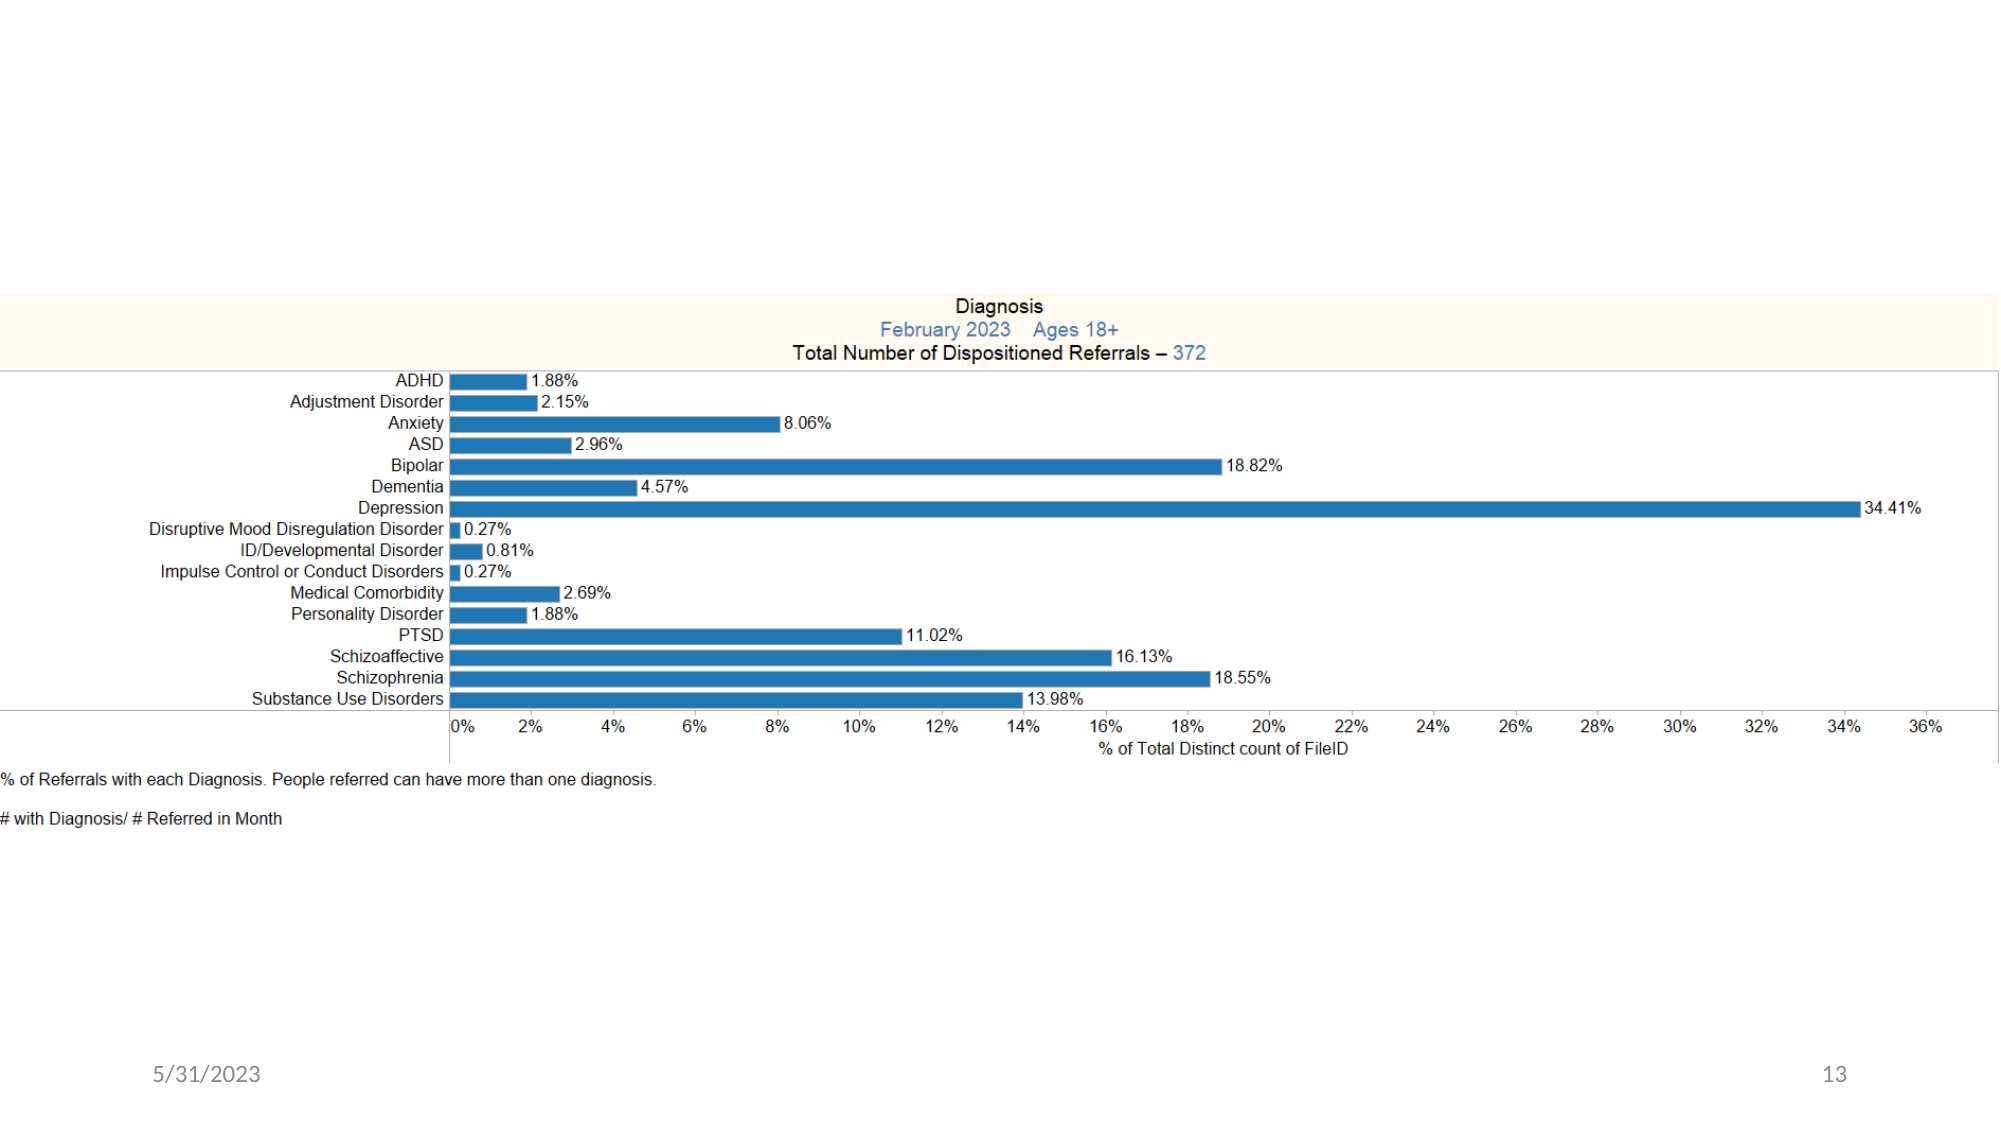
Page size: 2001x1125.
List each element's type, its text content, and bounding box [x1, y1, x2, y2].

slide_number 13 [1412, 1042, 1863, 1103]
picture [0, 293, 2000, 831]
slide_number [137, 1042, 588, 1103]
